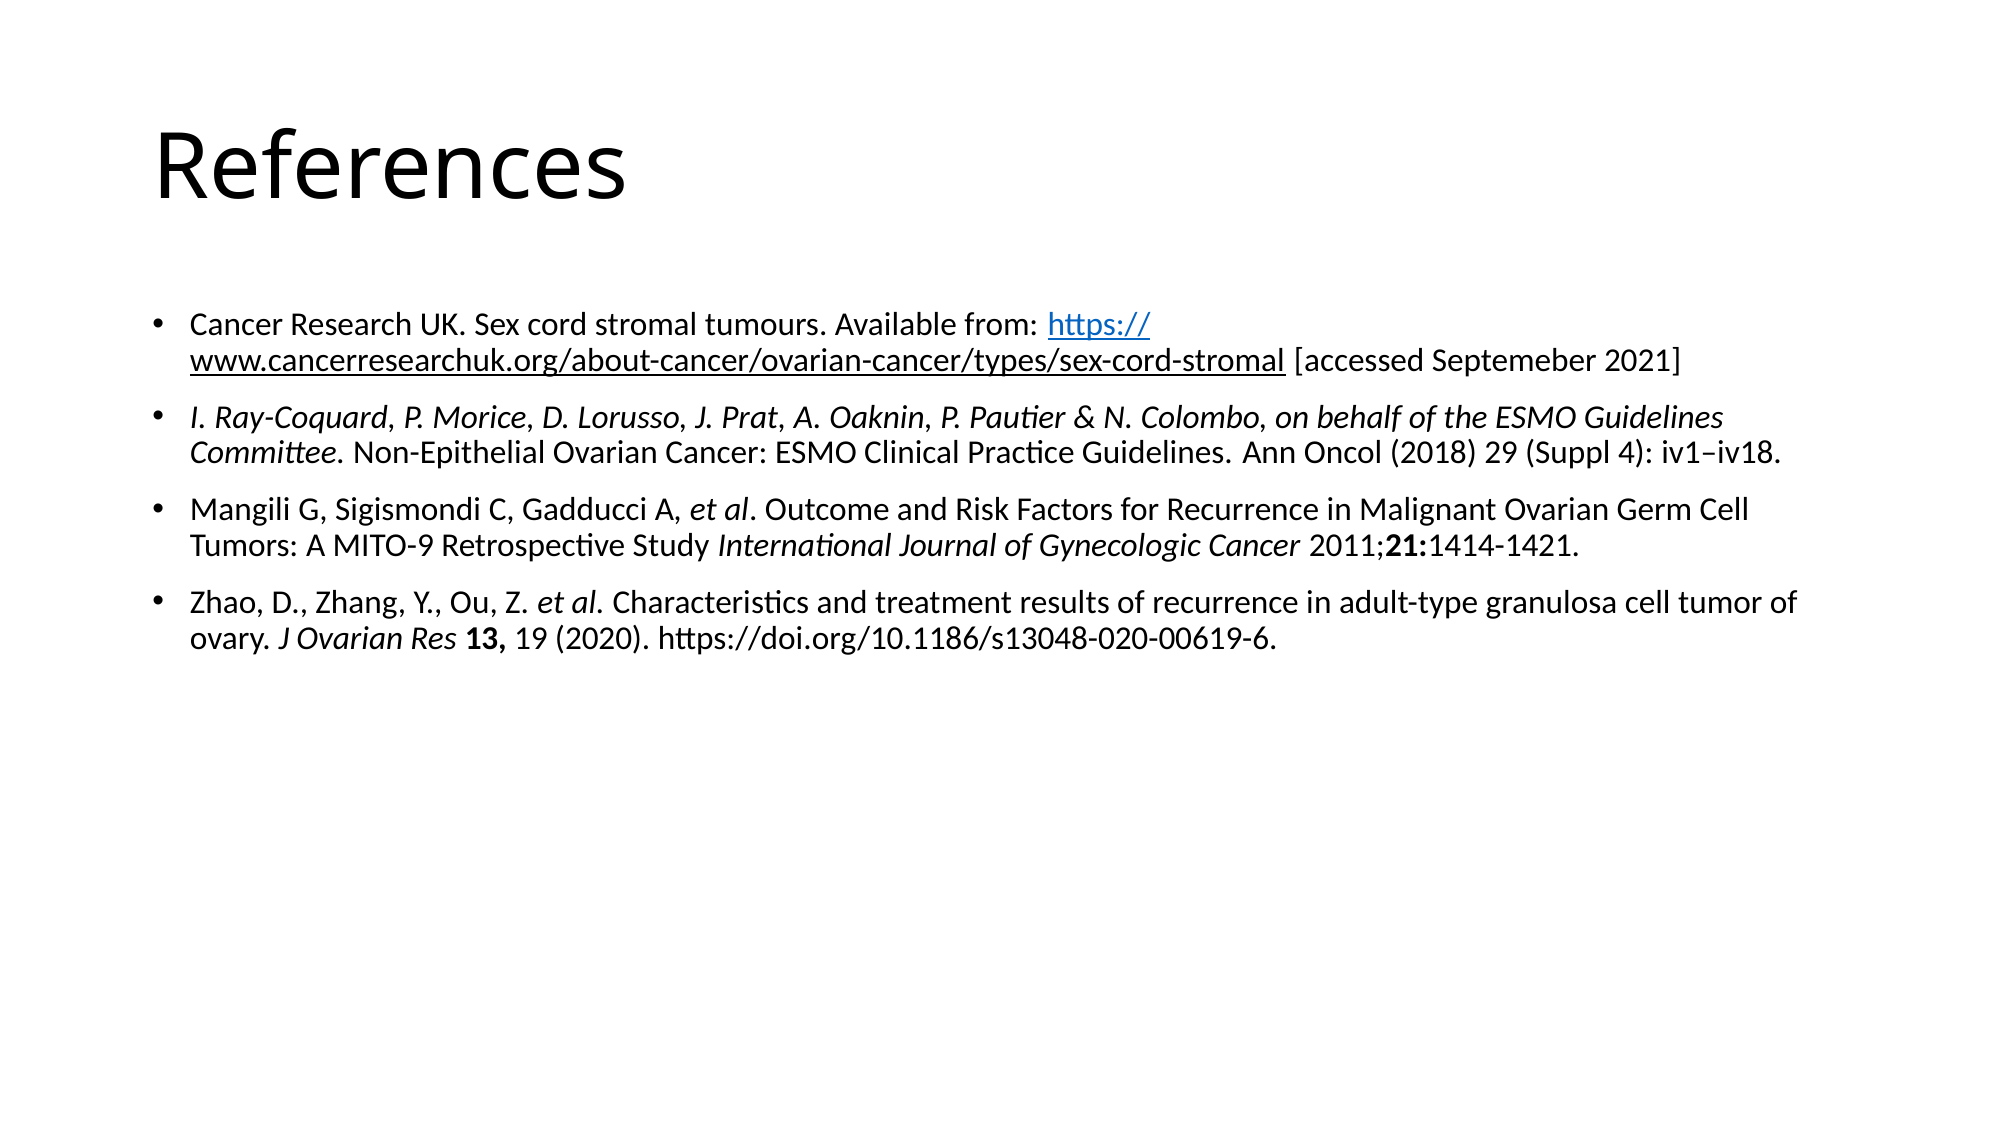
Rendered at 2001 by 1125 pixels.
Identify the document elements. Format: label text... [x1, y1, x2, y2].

title References [137, 59, 1863, 278]
list Cancer Research UK. Sex cord stromal tumours. Available from: https://www.cancerresearchuk.org/about-cancer/ovarian-cancer/types/sex-cord-stromal [accessed Septemeber 2021] I. Ray-Coquard, P. Morice, D. Lorusso, J. Prat, A. Oaknin, P. Pautier & N. Colombo, on behalf of the ESMO Guidelines Committee. Non-Epithelial Ovarian Cancer: ESMO Clinical Practice Guidelines. Ann Oncol (2018) 29 (Suppl 4): iv1–iv18. Mangili G, Sigismondi C, Gadducci A, et al. Outcome and Risk Factors for Recurrence in Malignant Ovarian Germ Cell Tumors: A MITO-9 Retrospective Study International Journal of Gynecologic Cancer 2011;21:1414-1421. Zhao, D., Zhang, Y., Ou, Z. et al. Characteristics and treatment results of recurrence in adult-type granulosa cell tumor of ovary. J Ovarian Res 13, 19 (2020). https://doi.org/10.1186/s13048-020-00619-6. [137, 299, 1863, 1014]
